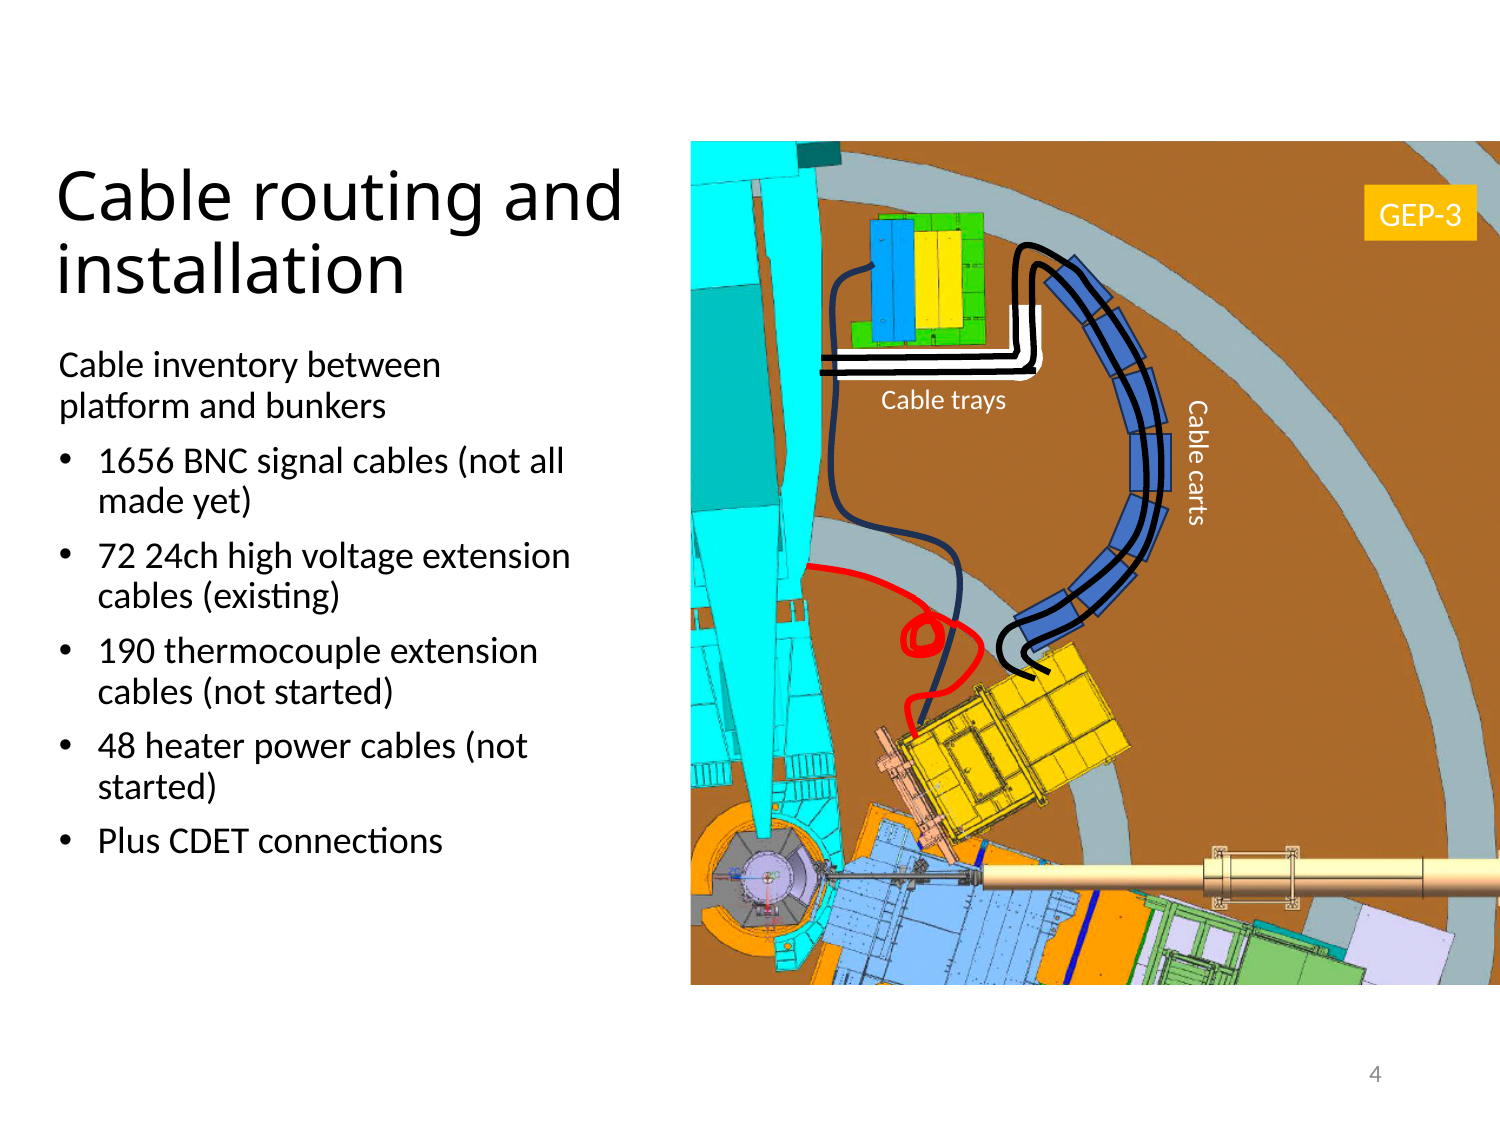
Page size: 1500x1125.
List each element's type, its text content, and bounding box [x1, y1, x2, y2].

picture [690, 140, 1500, 985]
list Cable inventory between platform and bunkers 1656 BNC signal cables (not all made yet) 72 24ch high voltage extension cables (existing) 190 thermocouple extension cables (not started) 48 heater power cables (not started) Plus CDET connections [43, 337, 596, 874]
title Cable routing and installation [40, 153, 690, 317]
slide_number 4 [1059, 1042, 1397, 1103]
